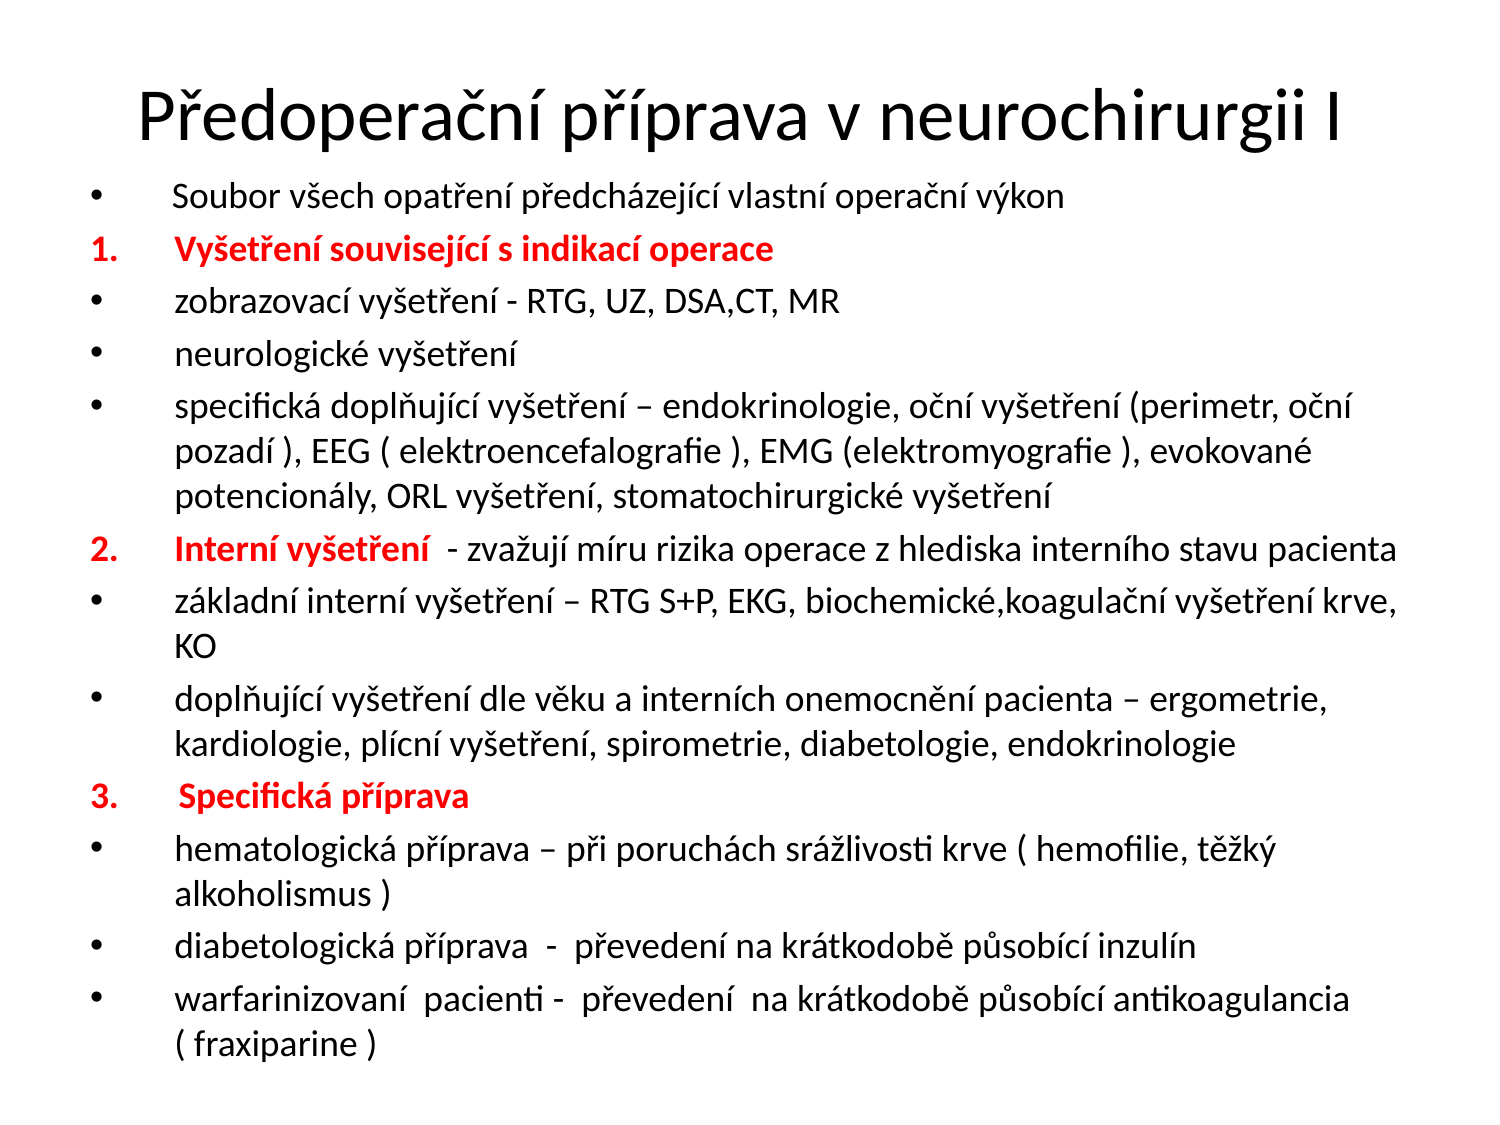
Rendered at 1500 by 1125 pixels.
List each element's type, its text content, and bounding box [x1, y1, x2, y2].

list Soubor všech opatření předcházející vlastní operační výkon Vyšetření související s indikací operace zobrazovací vyšetření - RTG, UZ, DSA,CT, MR neurologické vyšetření specifická doplňující vyšetření – endokrinologie, oční vyšetření (perimetr, oční pozadí ), EEG ( elektroencefalografie ), EMG (elektromyografie ), evokované potencionály, ORL vyšetření, stomatochirurgické vyšetření Interní vyšetření - zvažují míru rizika operace z hlediska interního stavu pacienta základní interní vyšetření – RTG S+P, EKG, biochemické,koagulační vyšetření krve, KO doplňující vyšetření dle věku a interních onemocnění pacienta – ergometrie, kardiologie, plícní vyšetření, spirometrie, diabetologie, endokrinologie 3. Specifická příprava hematologická příprava – při poruchách srážlivosti krve ( hemofilie, těžký alkoholismus ) diabetologická příprava - převedení na krátkodobě působící inzulín warfarinizovaní pacienti - převedení na krátkodobě působící antikoagulancia ( fraxiparine ) [75, 164, 1425, 1090]
title Předoperační příprava v neurochirurgii I [75, 45, 1425, 164]
